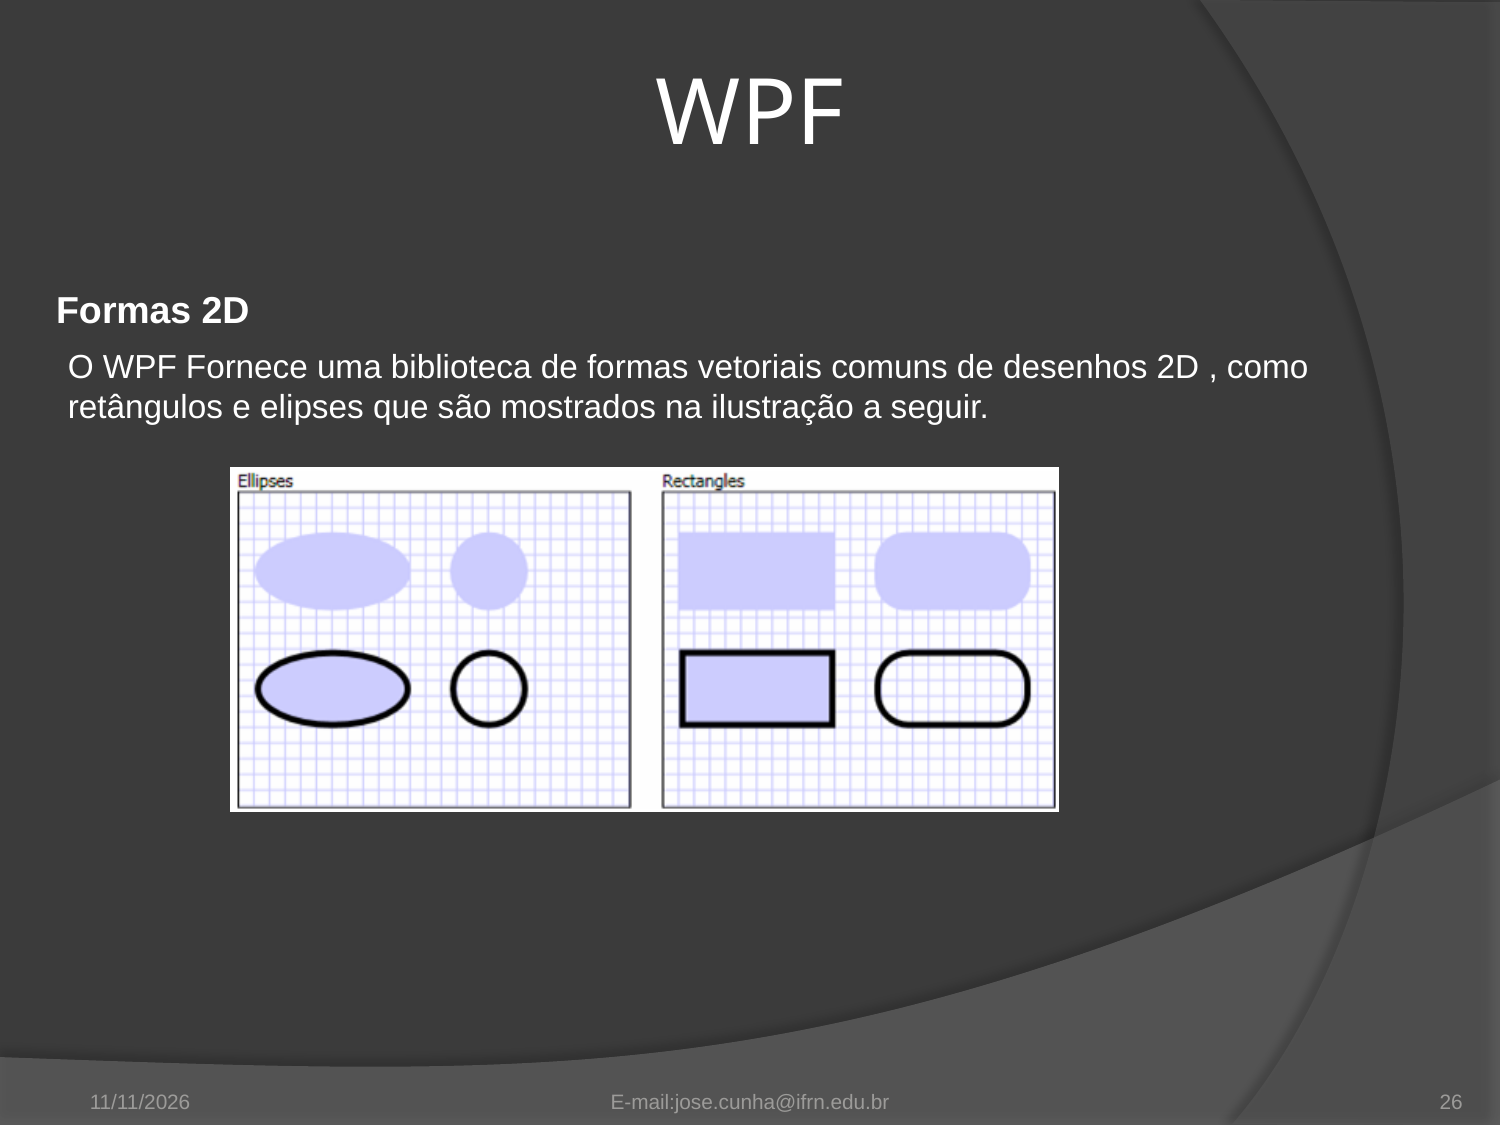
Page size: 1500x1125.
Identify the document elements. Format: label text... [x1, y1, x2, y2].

slide_number 26 [1337, 1053, 1463, 1114]
picture [229, 467, 1059, 812]
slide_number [75, 1053, 425, 1114]
text_box WPF [74, 45, 1425, 233]
text_box O WPF Fornece uma biblioteca de formas vetoriais comuns de desenhos 2D , como retângulos e elipses que são mostrados na ilustração a seguir. [53, 338, 1459, 433]
footer E-mail:jose.cunha@ifrn.edu.br [512, 1053, 988, 1114]
text_box Formas 2D [41, 278, 1471, 339]
